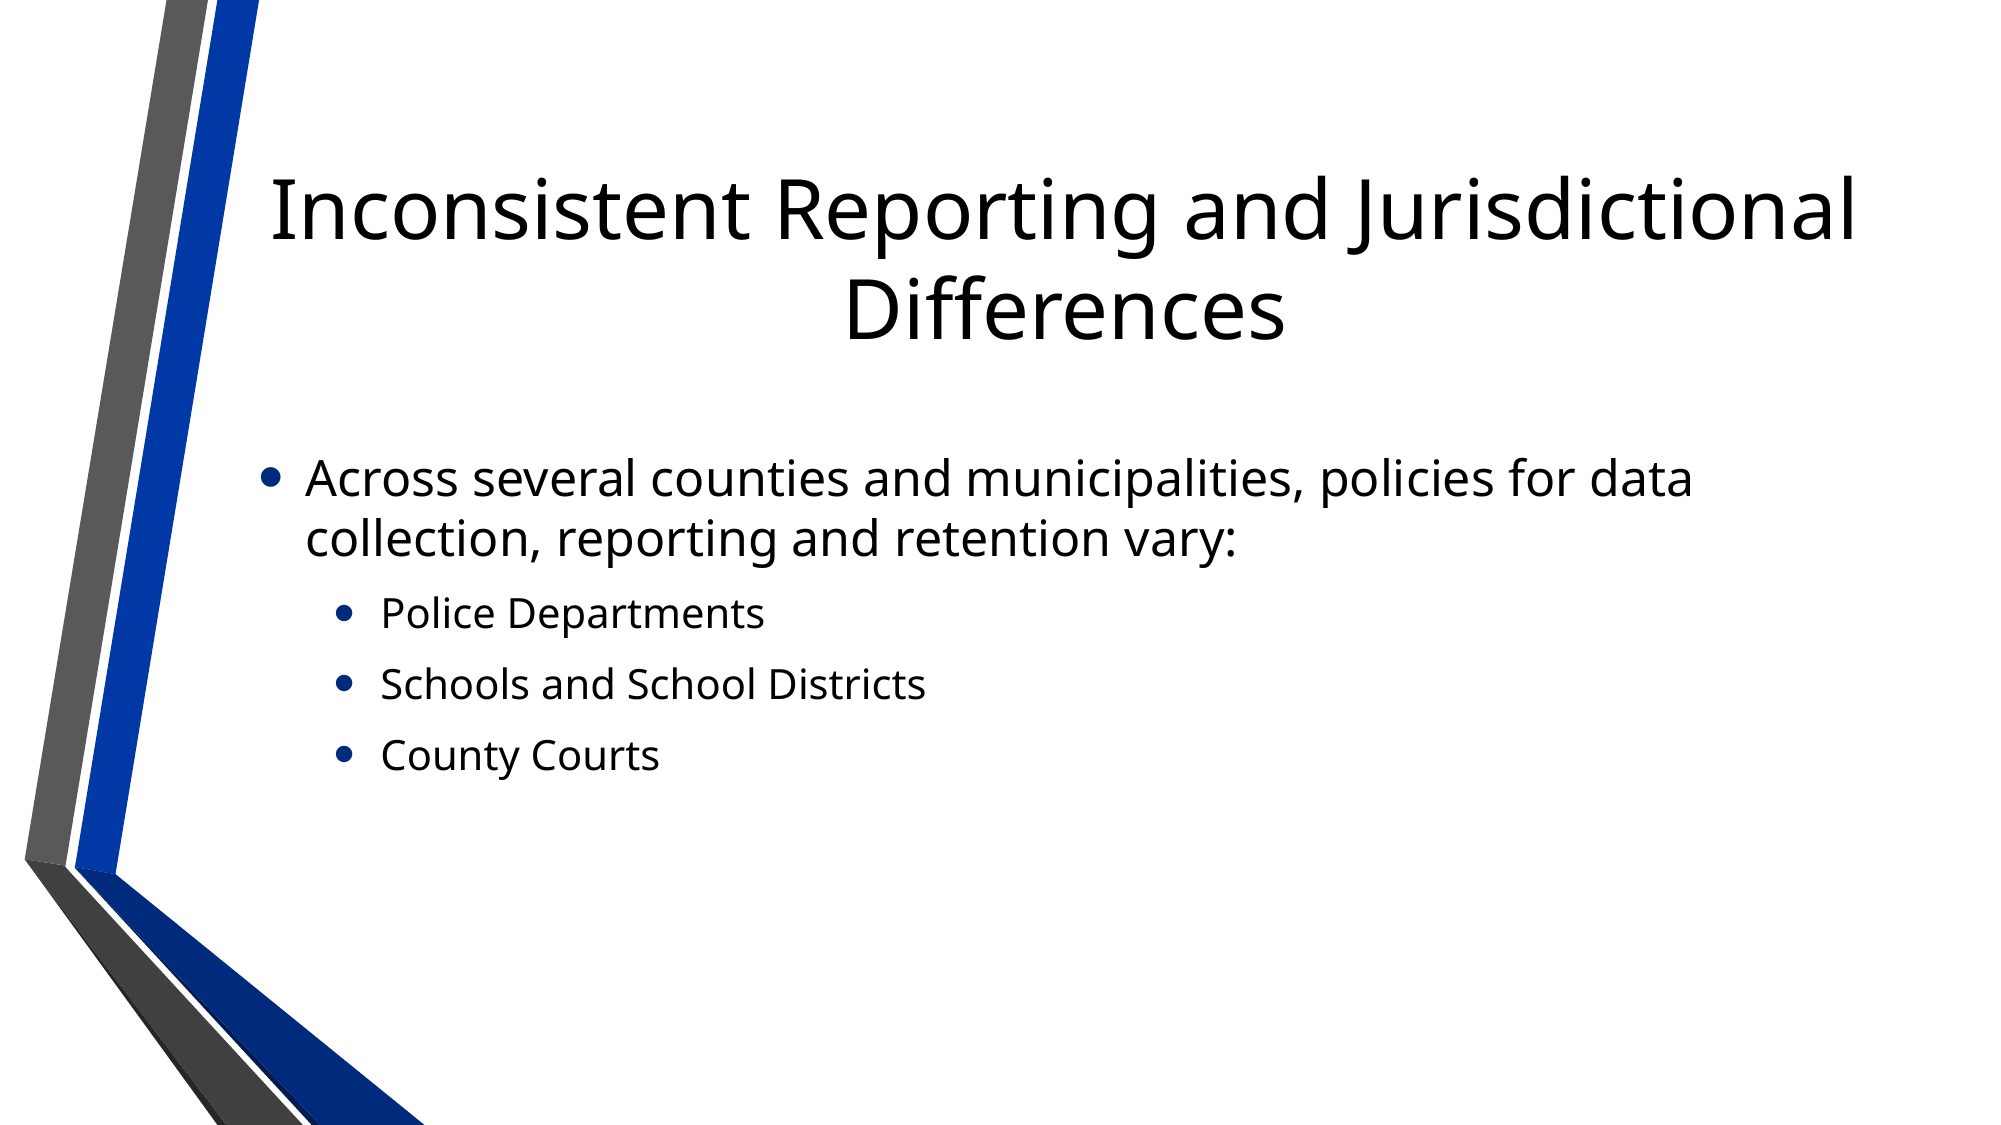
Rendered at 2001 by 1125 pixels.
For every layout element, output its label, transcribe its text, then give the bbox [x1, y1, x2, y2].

list Across several counties and municipalities, policies for data collection, reporting and retention vary: Police Departments Schools and School Districts County Courts [243, 437, 1887, 950]
title Inconsistent Reporting and Jurisdictional Differences [243, 112, 1887, 400]
